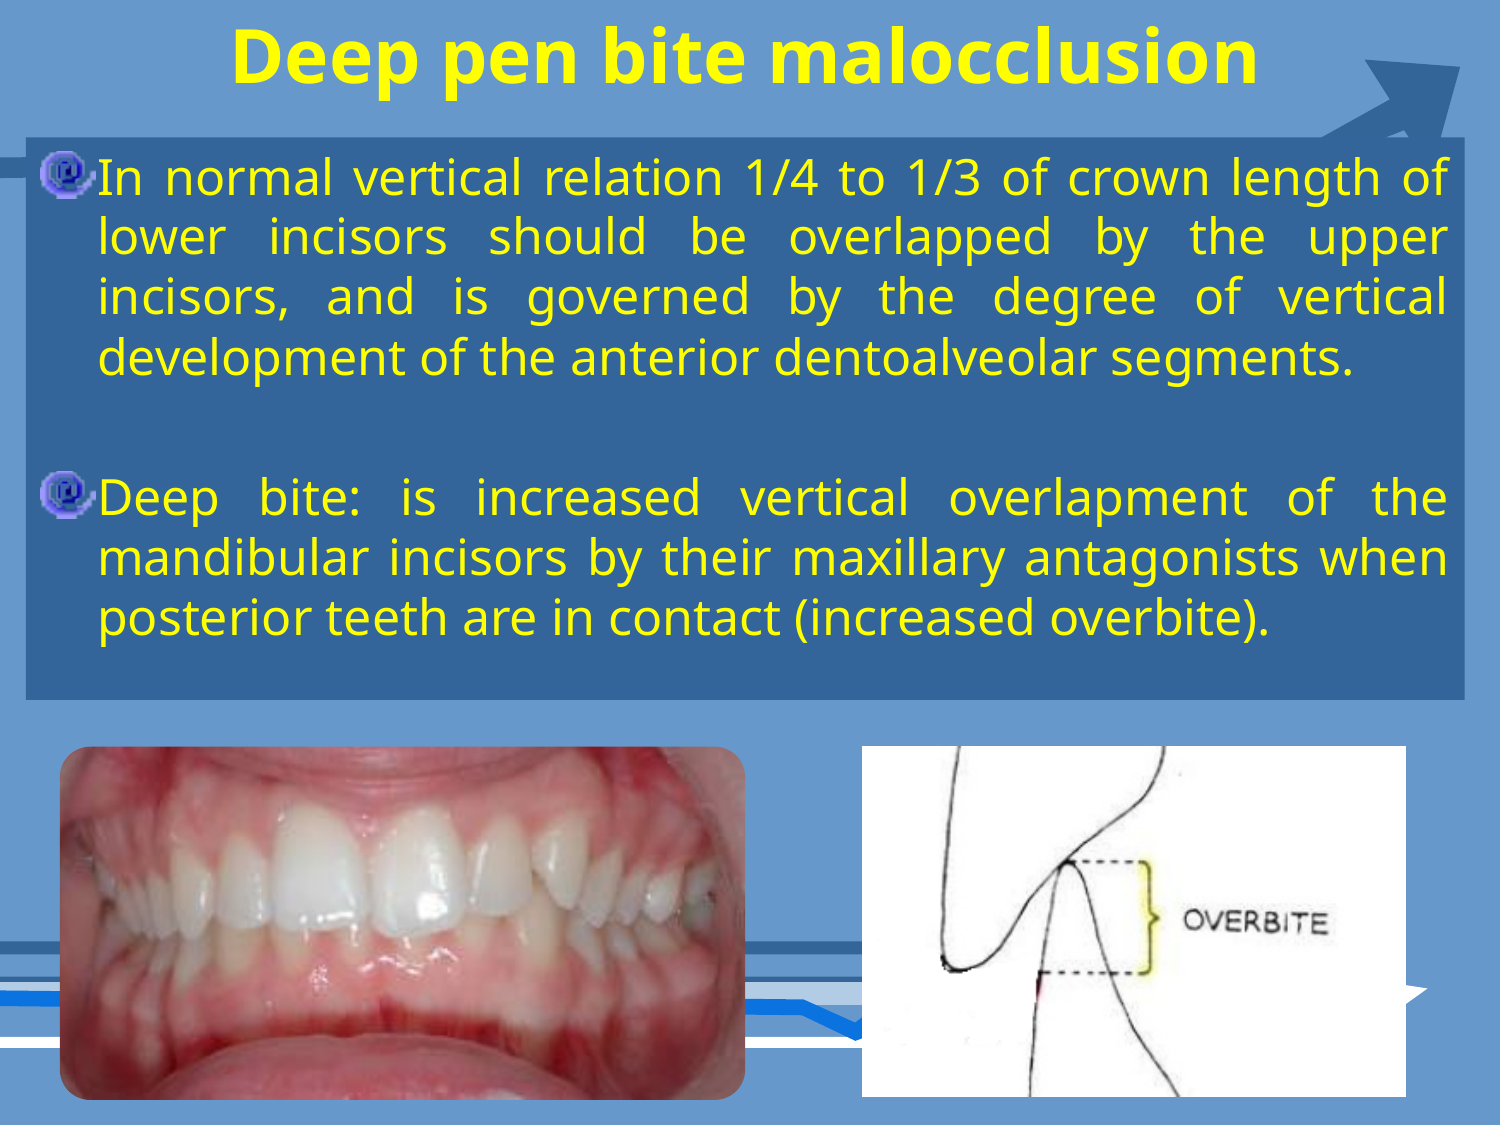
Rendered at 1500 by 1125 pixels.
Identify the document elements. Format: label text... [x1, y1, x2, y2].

picture [59, 746, 746, 1101]
list In normal vertical relation 1/4 to 1/3 of crown length of lower incisors should be overlapped by the upper incisors, and is governed by the degree of vertical development of the anterior dentoalveolar segments. Deep bite: is increased vertical overlapment of the mandibular incisors by their maxillary antagonists when posterior teeth are in contact (increased overbite). [25, 137, 1465, 700]
title Deep pen bite malocclusion [65, 18, 1426, 88]
picture [40, 471, 96, 519]
picture [40, 151, 96, 199]
picture [862, 746, 1406, 1097]
